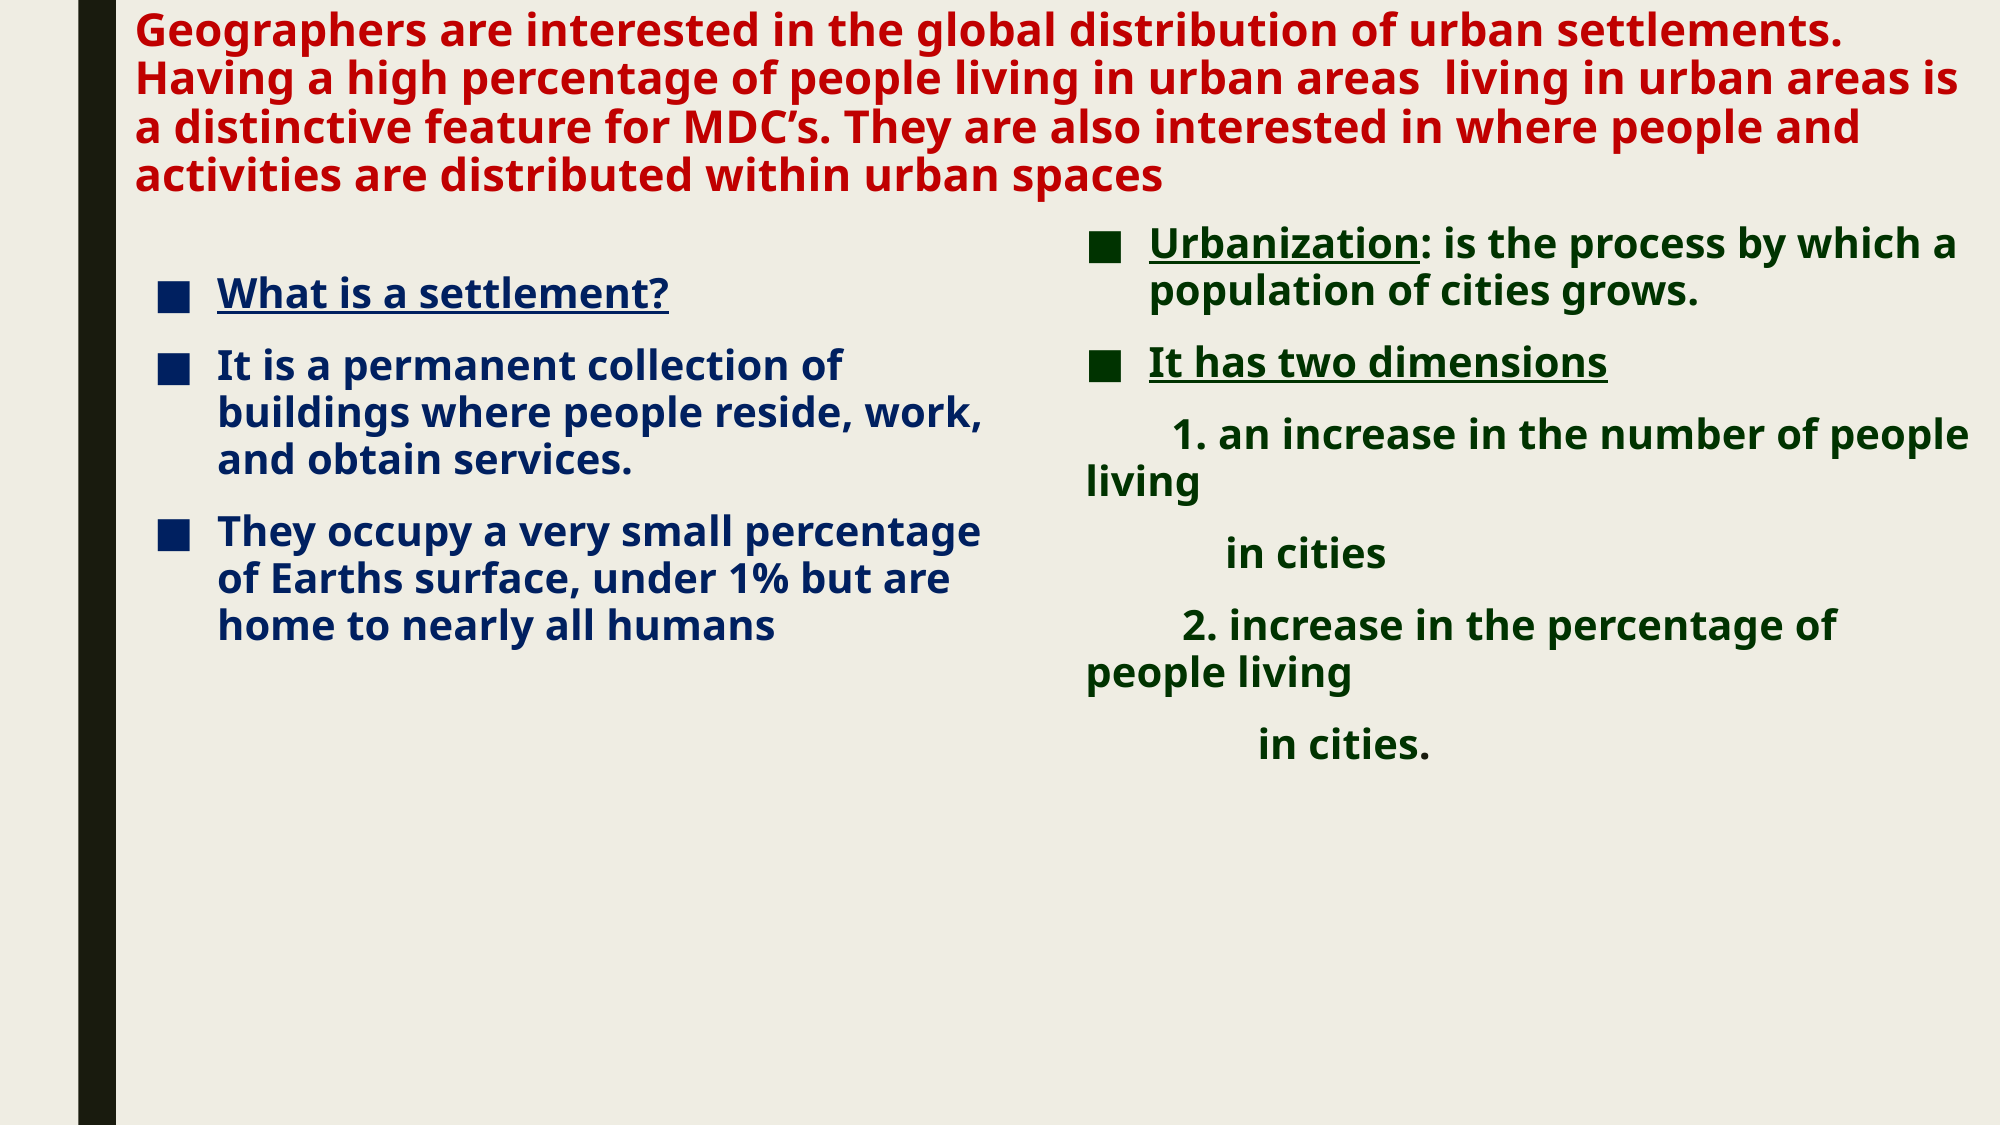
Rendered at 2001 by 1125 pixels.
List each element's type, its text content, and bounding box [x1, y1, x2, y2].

list What is a settlement? It is a permanent collection of buildings where people reside, work, and obtain services. They occupy a very small percentage of Earths surface, under 1% but are home to nearly all humans [139, 263, 1000, 1125]
title Geographers are interested in the global distribution of urban settlements. Having a high percentage of people living in urban areas living in urban areas is a distinctive feature for MDC’s. They are also interested in where people and activities are distributed within urban spaces [119, 0, 2000, 214]
list Urbanization: is the process by which a population of cities grows. It has two dimensions 1. an increase in the number of people living in cities 2. increase in the percentage of people living in cities. [1070, 213, 2000, 1125]
